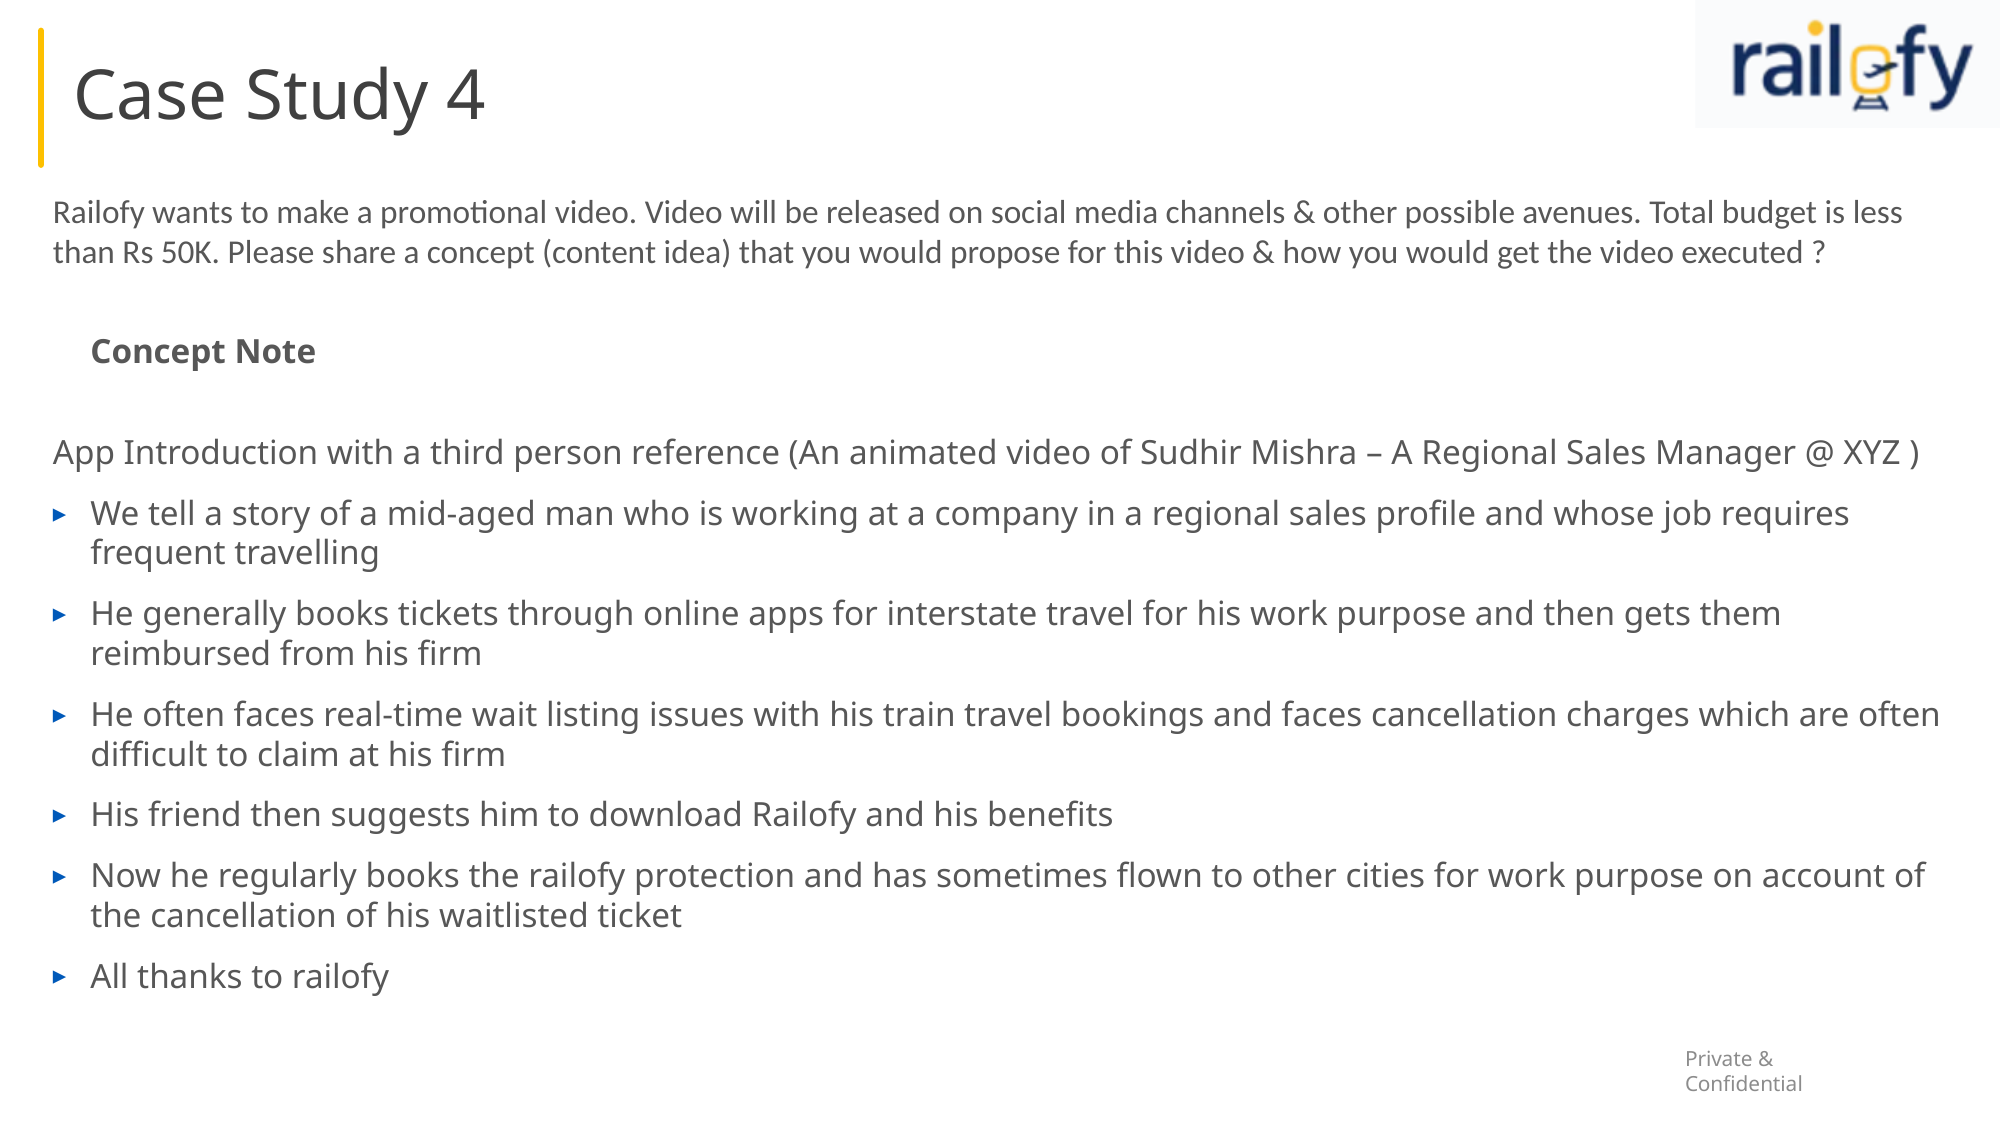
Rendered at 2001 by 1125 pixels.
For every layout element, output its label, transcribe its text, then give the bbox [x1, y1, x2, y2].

picture [1695, 0, 2000, 128]
list Railofy wants to make a promotional video. Video will be released on social media channels & other possible avenues. Total budget is less than Rs 50K. Please share a concept (content idea) that you would propose for this video & how you would get the video executed ? Concept Note App Introduction with a third person reference (An animated video of Sudhir Mishra – A Regional Sales Manager @ XYZ ) We tell a story of a mid-aged man who is working at a company in a regional sales profile and whose job requires frequent travelling He generally books tickets through online apps for interstate travel for his work purpose and then gets them reimbursed from his firm He often faces real-time wait listing issues with his train travel bookings and faces cancellation charges which are often difficult to claim at his firm His friend then suggests him to download Railofy and his benefits Now he regularly books the railofy protection and has sometimes flown to other cities for work purpose on account of the cancellation of his waitlisted ticket All thanks to railofy [37, 182, 1966, 1091]
title Case Study 4 [58, 52, 1472, 142]
